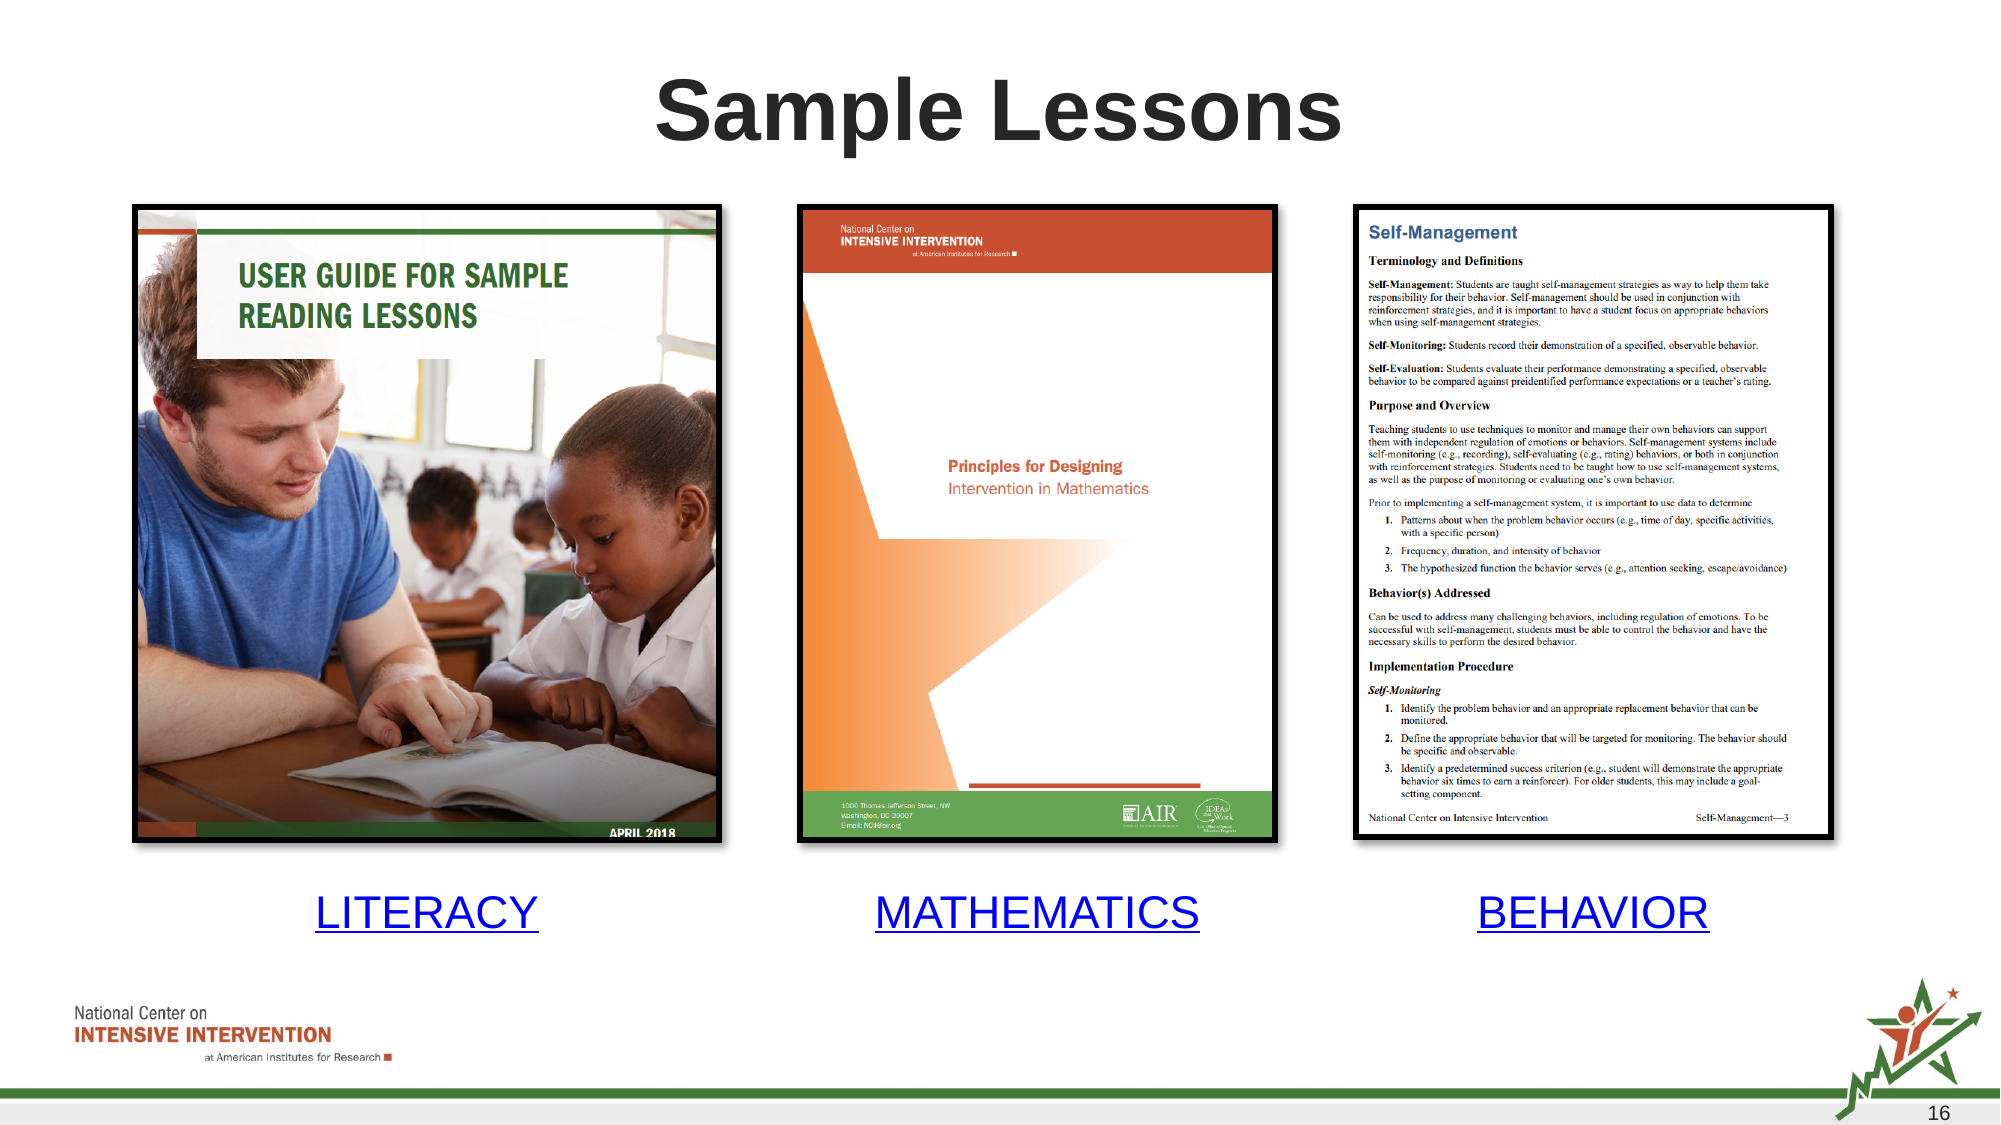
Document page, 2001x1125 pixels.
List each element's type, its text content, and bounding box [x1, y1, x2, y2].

slide_number 16 [1925, 1099, 1951, 1125]
picture [1359, 209, 1828, 835]
picture [0, 0, 2000, 1125]
list LITERACY [278, 886, 576, 938]
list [138, 209, 716, 838]
text_box MATHEMATICS [808, 873, 1267, 938]
text_box BEHAVIOR [1385, 873, 1802, 938]
title Sample Lessons [75, 0, 1925, 210]
picture [802, 209, 1272, 838]
